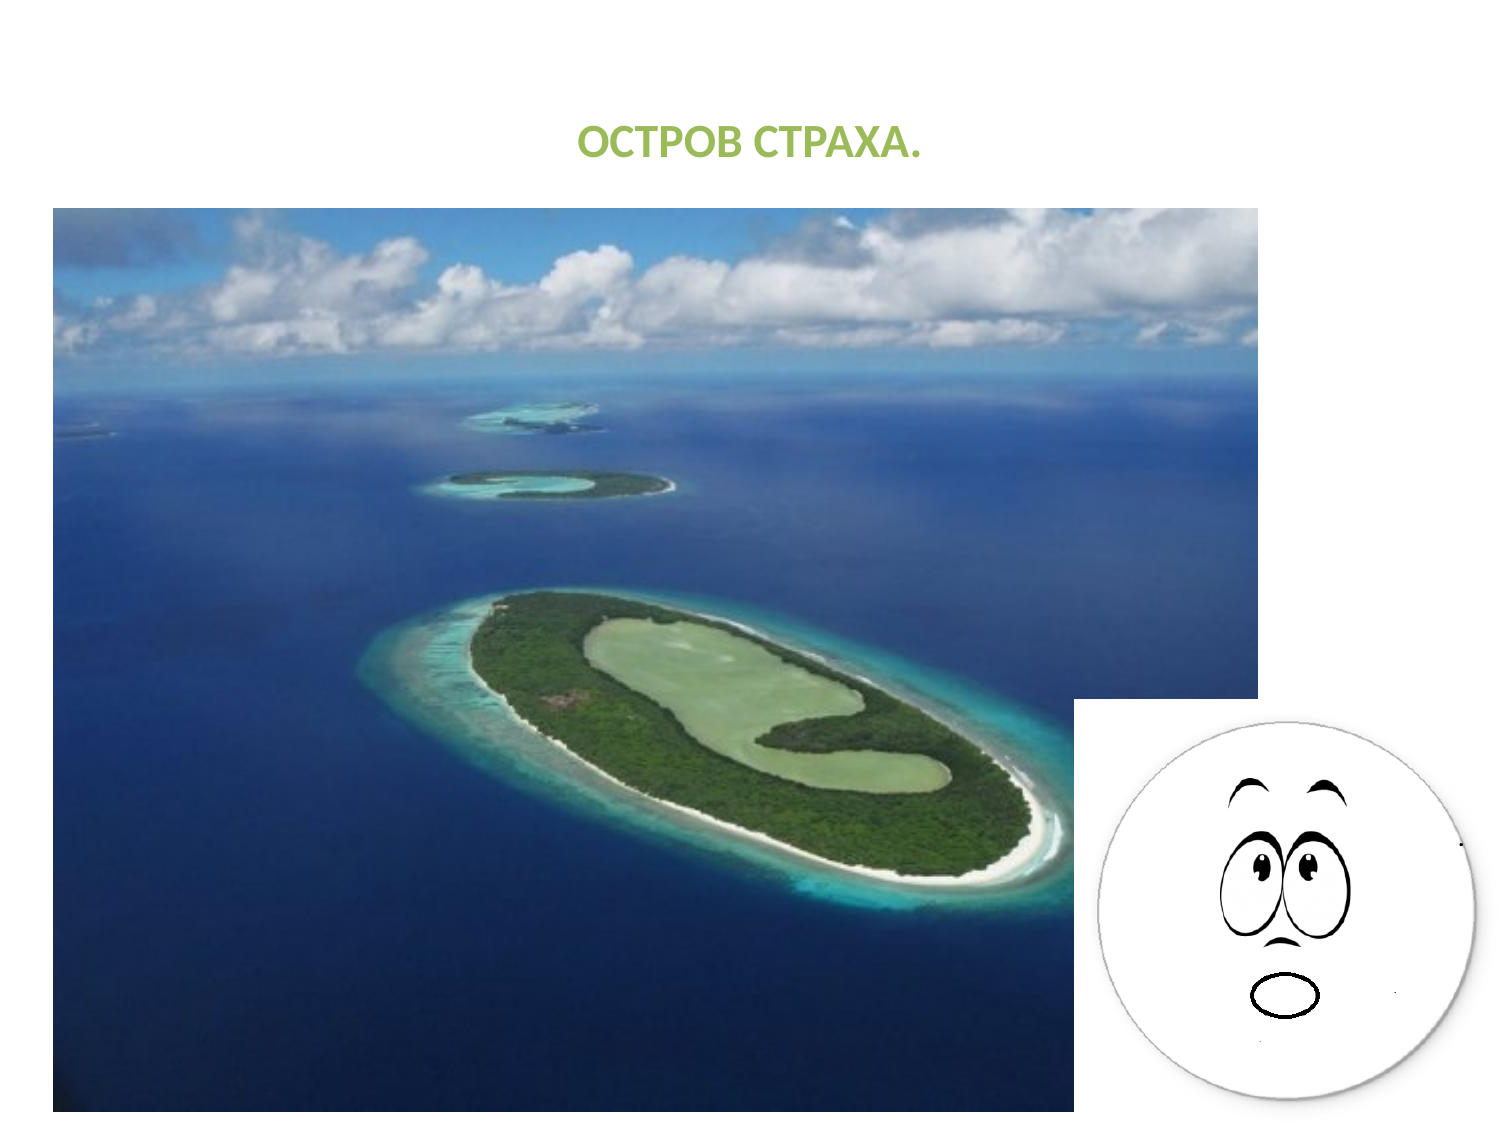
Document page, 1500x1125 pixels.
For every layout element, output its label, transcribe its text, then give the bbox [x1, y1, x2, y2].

title ОСТРОВ СТРАХА. [75, 45, 1425, 233]
picture [52, 207, 1500, 1125]
